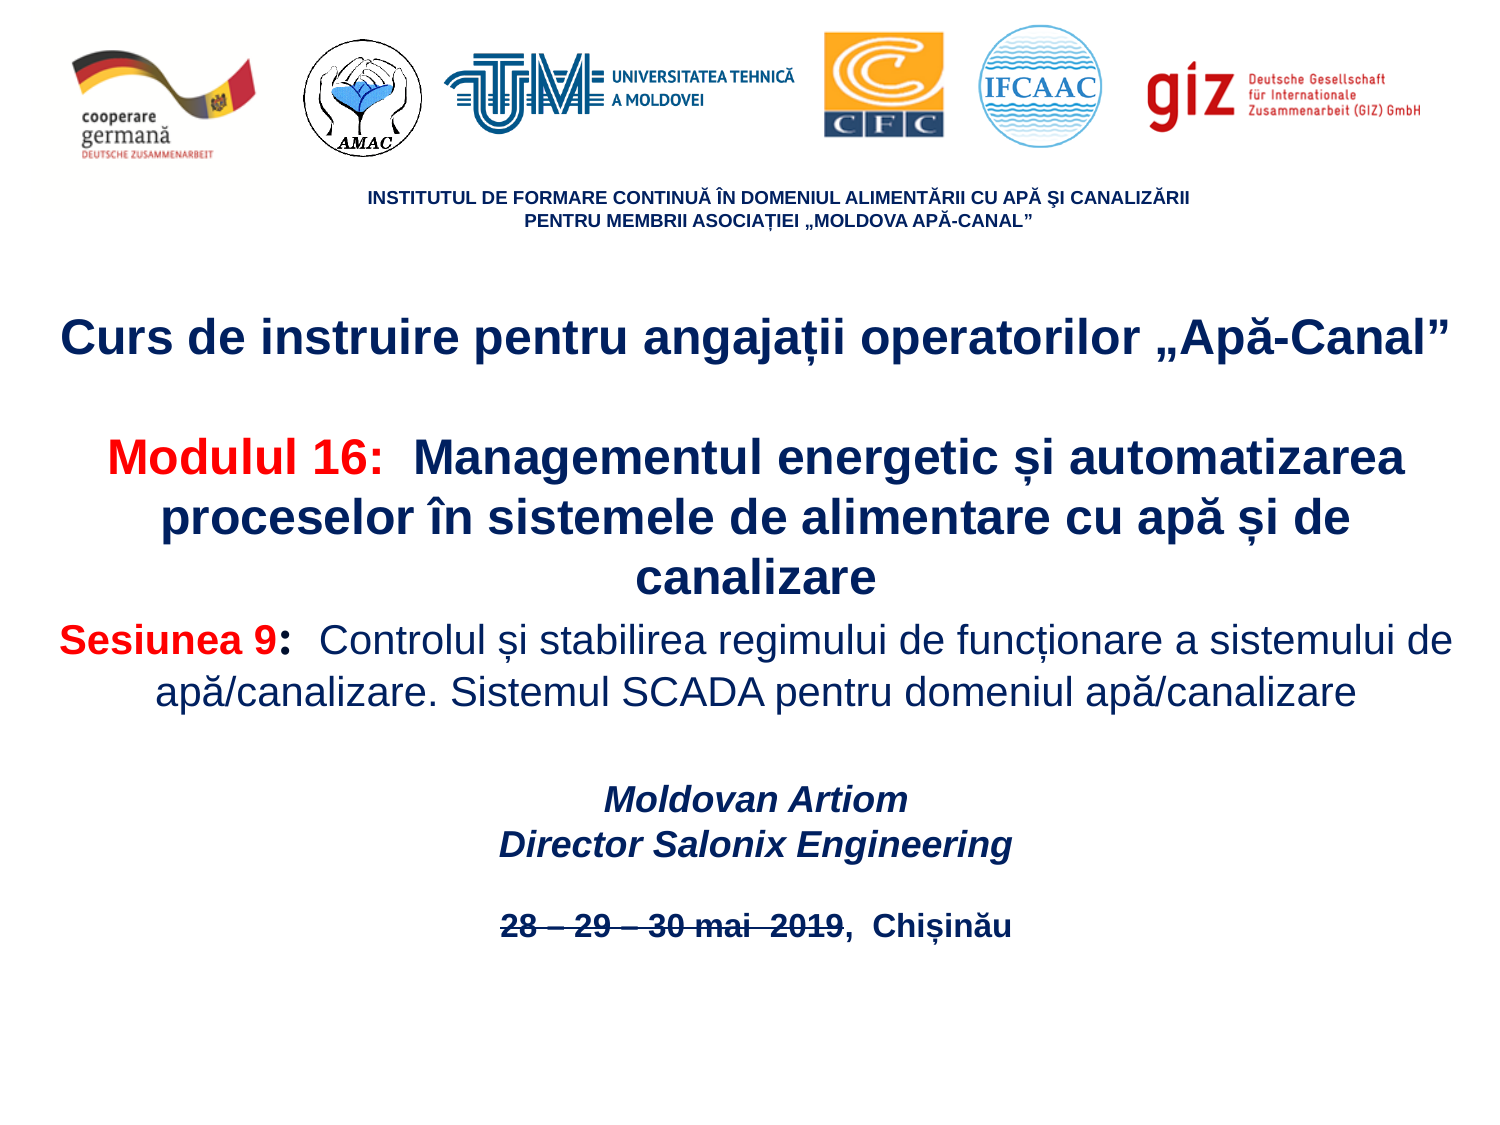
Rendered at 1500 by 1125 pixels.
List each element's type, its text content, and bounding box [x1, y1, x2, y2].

picture [31, 7, 300, 213]
picture [822, 23, 948, 149]
text_box INSTITUTUL DE FORMARE CONTINUĂ ÎN DOMENIUL ALIMENTĂRII CU APĂ ŞI CANALIZĂRII PENTRU MEMBRII ASOCIAȚIEI „MOLDOVA APĂ-CANAL” [190, 128, 1366, 239]
picture [1136, 55, 1435, 147]
title Curs de instruire pentru angajații operatorilor „Apă-Canal” Modulul 16: Managementul energetic și automatizarea proceselor în sistemele de alimentare cu apă și de canalizare Sesiunea 9: Controlul și stabilirea regimului de funcționare a sistemului de apă/canalizare. Sistemul SCADA pentru domeniul apă/canalizare Moldovan Artiom Director Salonix Engineering 28 – 29 – 30 mai 2019, Chișinău [31, 296, 1482, 1022]
picture [303, 38, 422, 158]
picture [434, 47, 800, 140]
picture [970, 16, 1109, 154]
